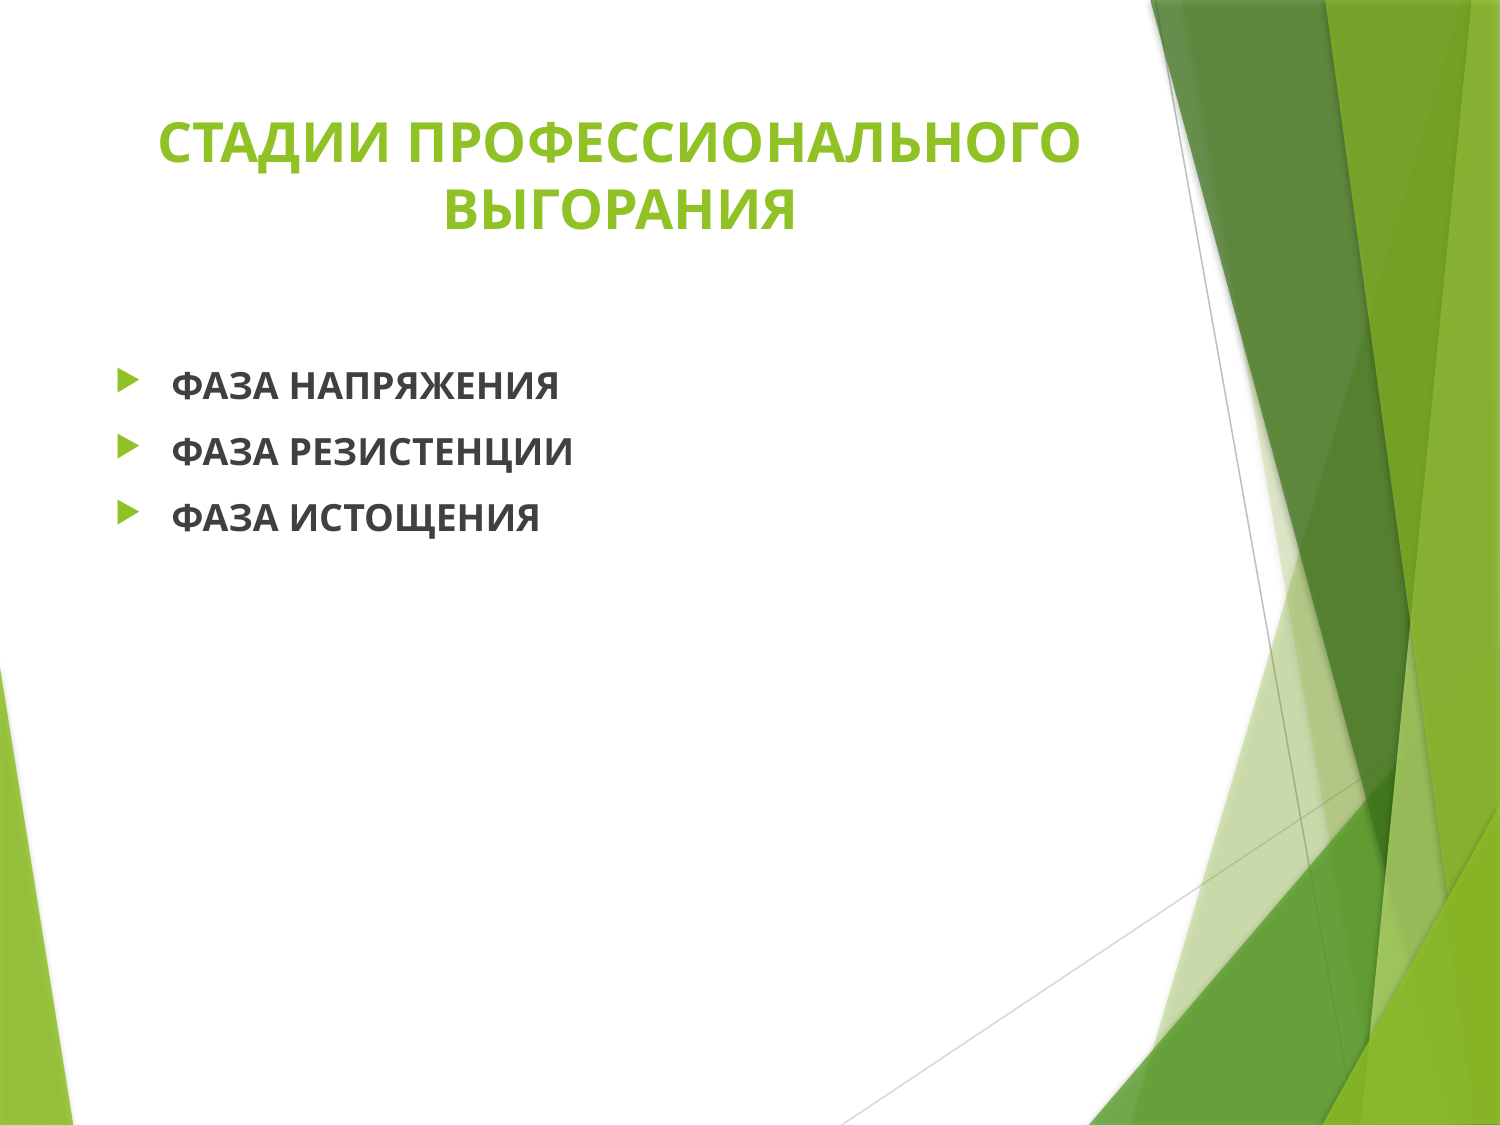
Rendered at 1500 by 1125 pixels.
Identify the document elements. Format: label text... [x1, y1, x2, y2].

title Стадии профессионального выгорания [99, 99, 1142, 317]
list ФАЗА НАПРЯЖЕНИЯ ФАЗА РЕЗИСТЕНЦИИ ФАЗА ИСТОЩЕНИЯ [99, 354, 1142, 992]
